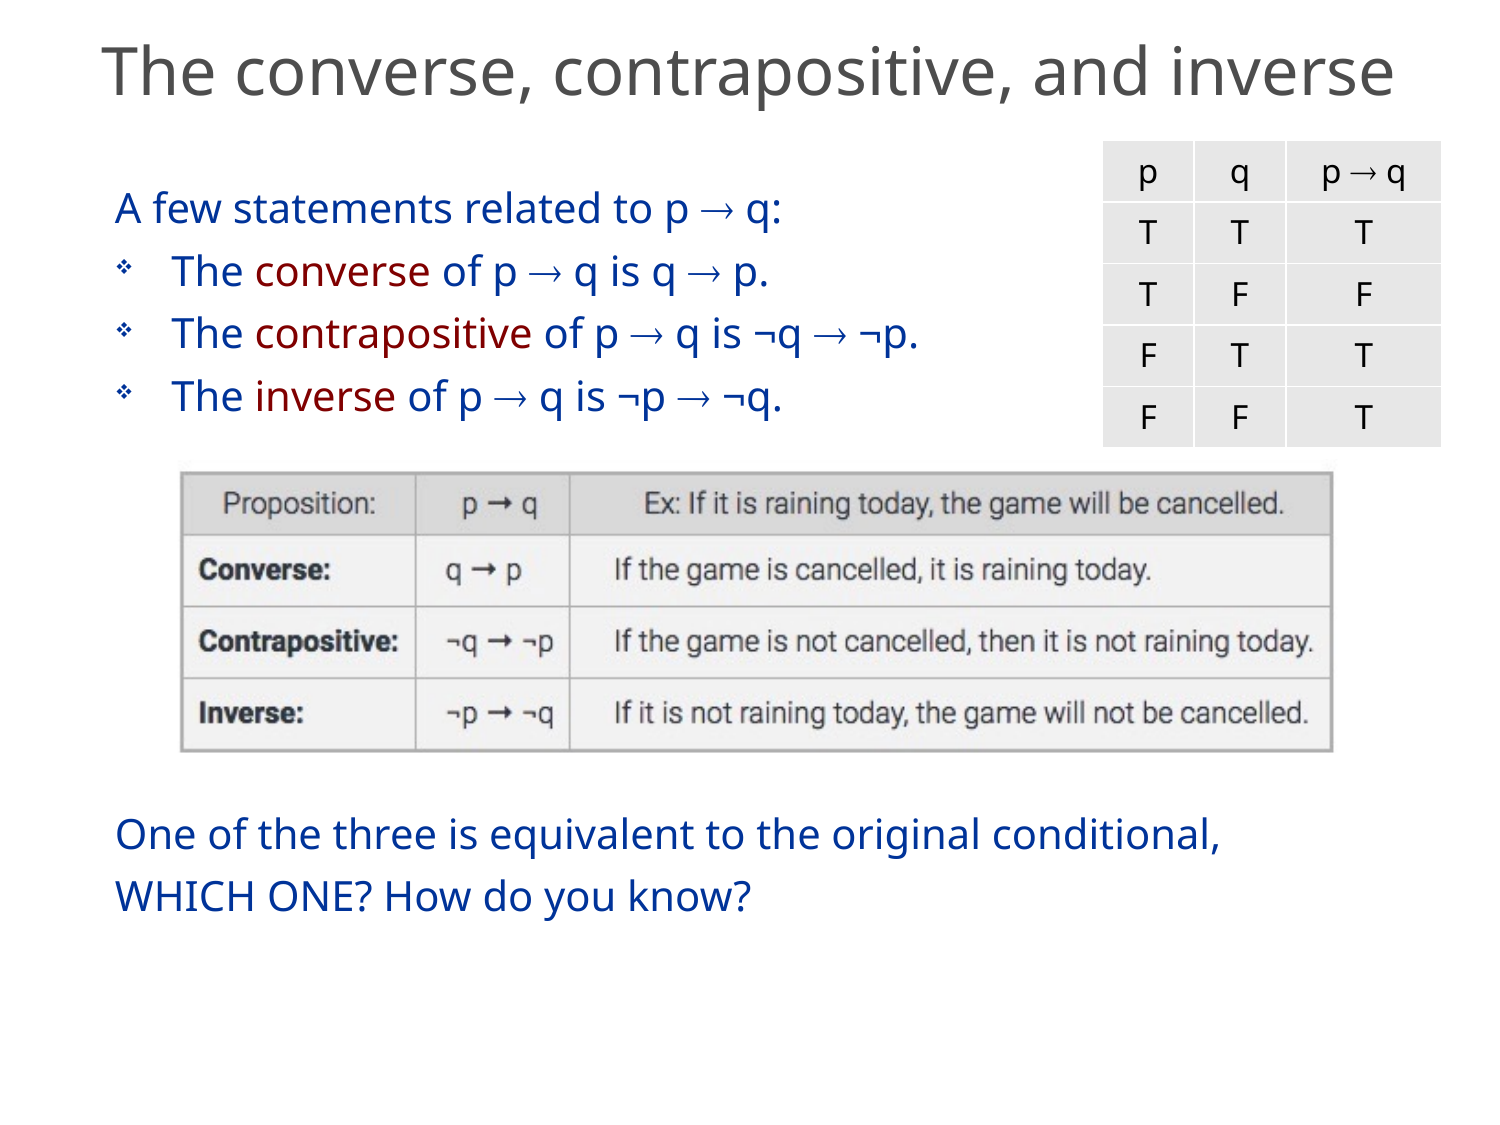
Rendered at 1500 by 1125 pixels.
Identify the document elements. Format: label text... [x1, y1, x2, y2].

table_cell F [1103, 387, 1193, 447]
picture [164, 458, 1343, 764]
table_cell T [1103, 264, 1193, 324]
list A few statements related to p  q: The converse of p  q is q  p. The contrapositive of p  q is ¬q  ¬p. The inverse of p  q is ¬p  ¬q. One of the three is equivalent to the original conditional, WHICH ONE? How do you know? [99, 174, 1388, 1063]
table_cell T [1287, 387, 1441, 447]
table_header q [1195, 141, 1285, 201]
table_cell T [1287, 326, 1441, 386]
table_cell T [1287, 203, 1441, 263]
table_cell F [1103, 326, 1193, 386]
table_cell F [1287, 264, 1441, 324]
table_cell F [1195, 387, 1285, 447]
table_cell T [1195, 326, 1285, 386]
table_cell T [1103, 203, 1193, 263]
table_header p  q [1287, 141, 1441, 201]
table_header p [1103, 141, 1193, 201]
table_cell T [1195, 203, 1285, 263]
table_cell F [1195, 264, 1285, 324]
title The converse, contrapositive, and inverse [0, 40, 1500, 116]
